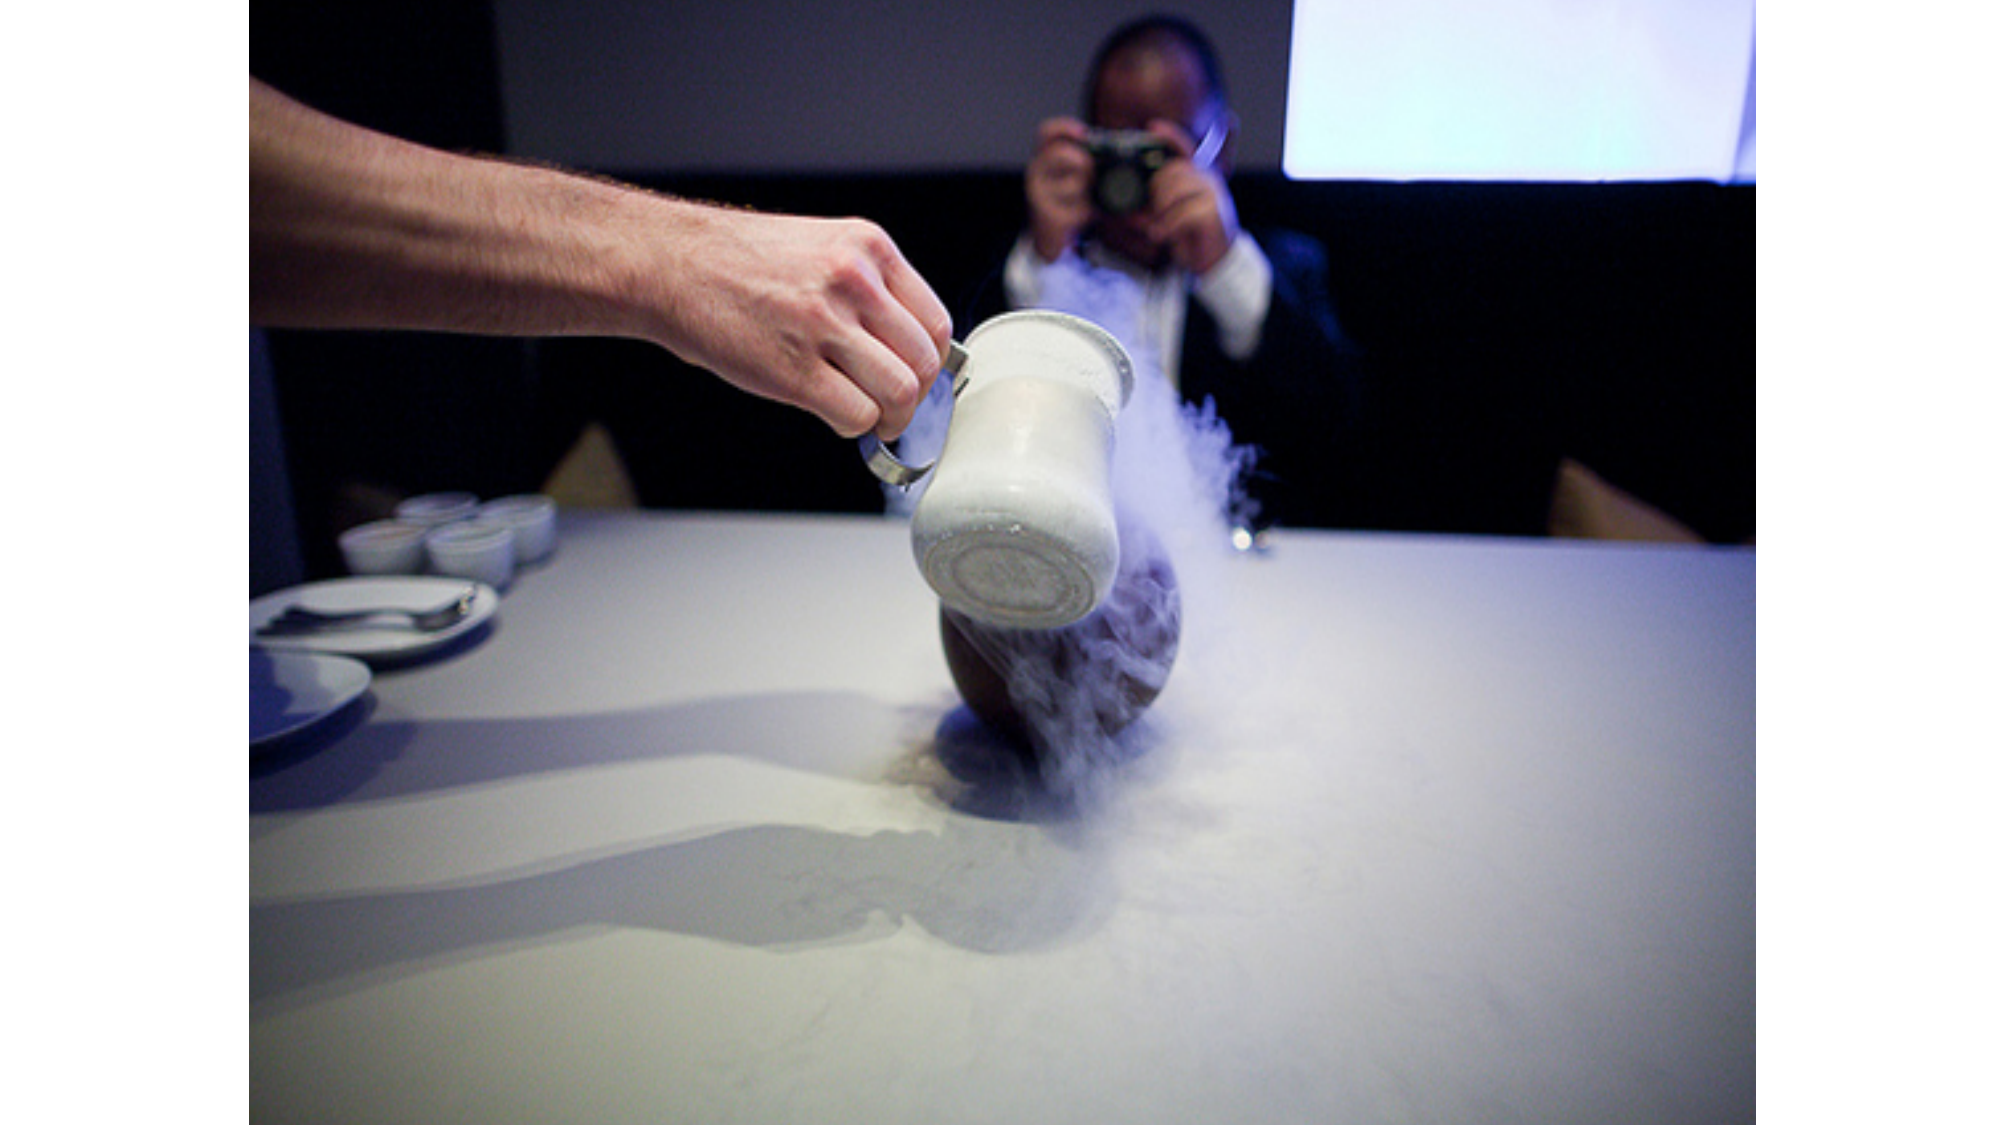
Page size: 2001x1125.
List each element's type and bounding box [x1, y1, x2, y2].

picture [249, 0, 1756, 1125]
